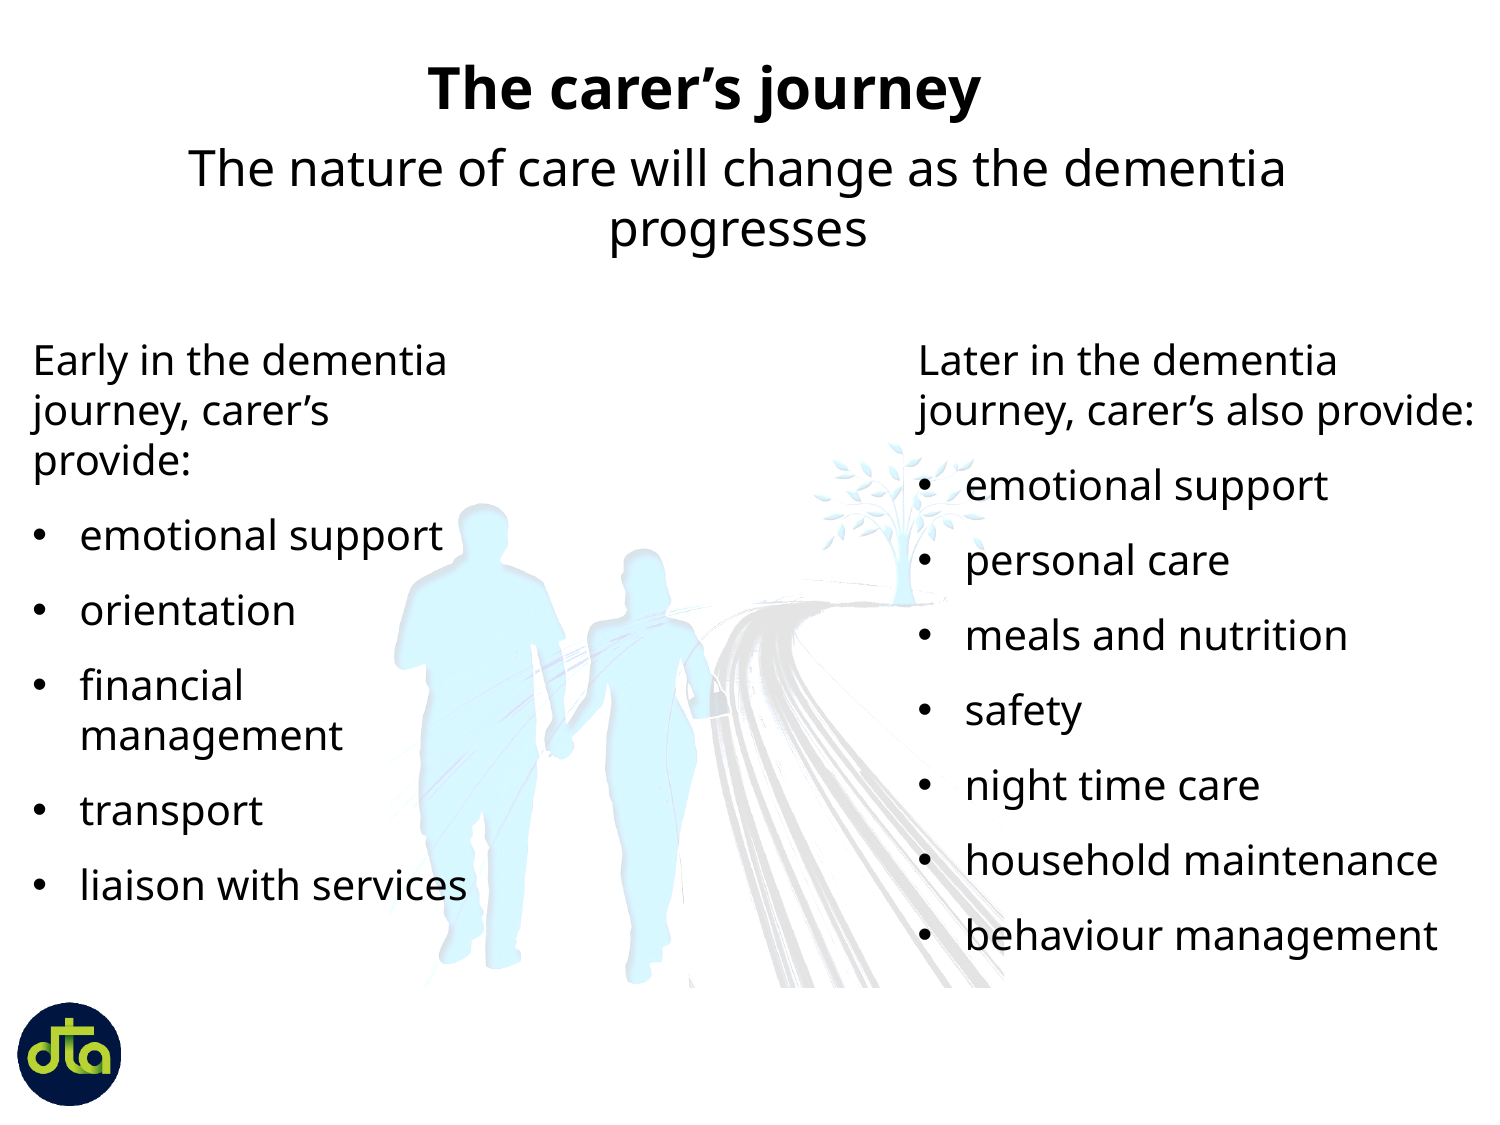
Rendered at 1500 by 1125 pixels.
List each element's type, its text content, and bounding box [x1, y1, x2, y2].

text_box Later in the dementia journey, carer’s also provide: emotional support personal care meals and nutrition safety night time care household maintenance behaviour management [903, 326, 1500, 1024]
picture [388, 432, 1005, 988]
text_box The nature of care will change as the dementia progresses [171, 119, 1306, 273]
picture [17, 1002, 121, 1106]
text_box Early in the dementia journey, carer’s provide: emotional support orientation financial management transport liaison with services [17, 326, 491, 976]
text_box The carer’s journey [29, 22, 1380, 150]
